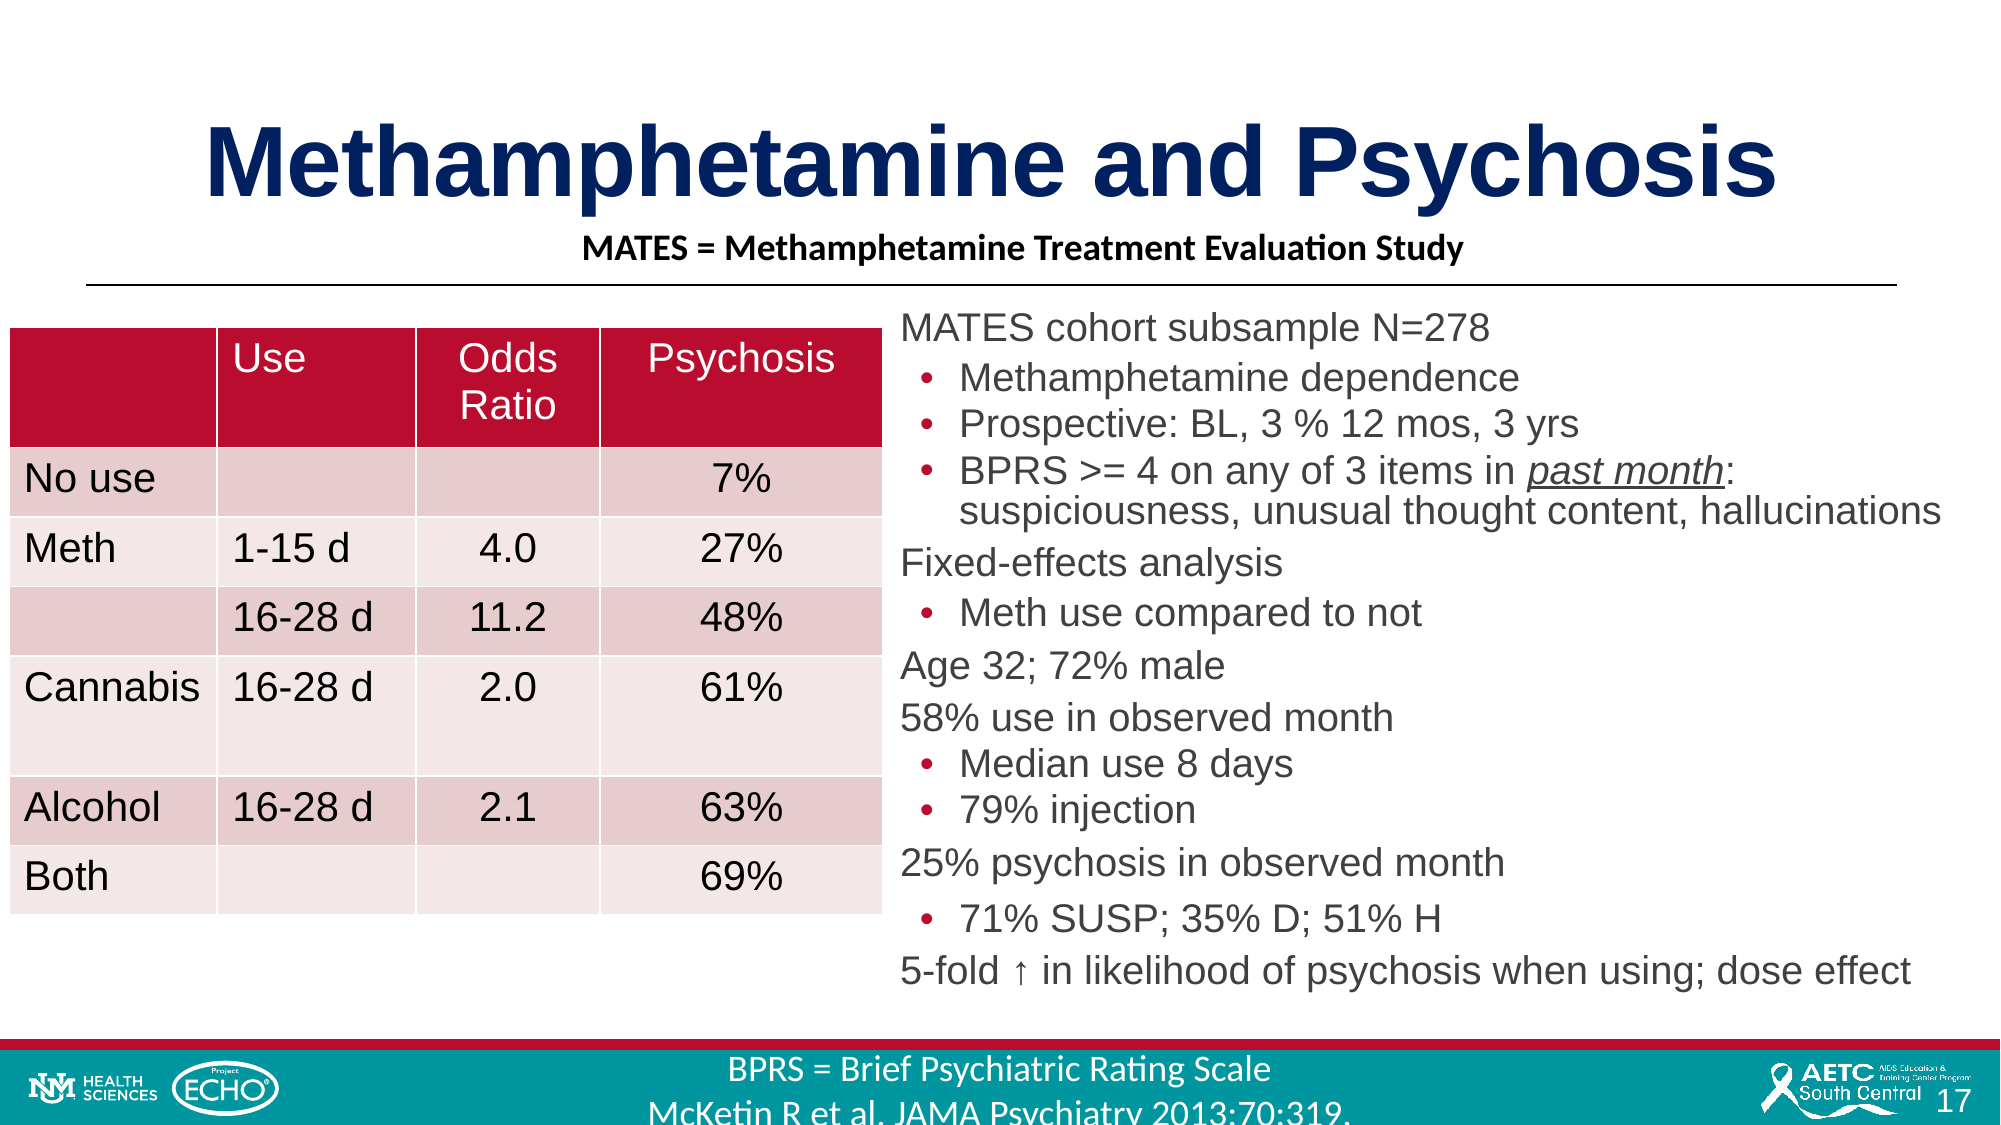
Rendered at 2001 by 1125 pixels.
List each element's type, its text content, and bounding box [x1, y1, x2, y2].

table_cell [218, 846, 415, 914]
table_header Odds Ratio [417, 328, 599, 447]
table_cell 4.0 [417, 518, 599, 586]
table_cell 69% [601, 846, 882, 914]
table_cell 27% [601, 518, 882, 586]
title Methamphetamine and Psychosis [85, 47, 1897, 285]
table_cell 2.0 [417, 657, 599, 775]
list MATES cohort subsample N=278 Methamphetamine dependence Prospective: BL, 3 % 12 mos, 3 yrs BPRS >= 4 on any of 3 items in past month: suspiciousness, unusual thought content, hallucinations Fixed-effects analysis Meth use compared to not Age 32; 72% male 58% use in observed month Median use 8 days 79% injection 25% psychosis in observed month 71% SUSP; 35% D; 51% H 5-fold ↑ in likelihood of psychosis when using; dose effect [900, 301, 1952, 1064]
table_cell 16-28 d [218, 657, 415, 775]
table_header Psychosis [601, 328, 882, 447]
table_cell Meth [10, 518, 216, 586]
table_header Use [218, 328, 415, 447]
table_header [10, 328, 216, 447]
table_cell 61% [601, 657, 882, 775]
table_cell Cannabis [10, 657, 216, 775]
table_cell 2.1 [417, 777, 599, 845]
table_cell 11.2 [417, 587, 599, 655]
table_cell No use [10, 448, 216, 516]
table_cell [417, 846, 599, 914]
table_cell 16-28 d [218, 777, 415, 845]
picture [1760, 1061, 1972, 1120]
text_box MATES = Methamphetamine Treatment Evaluation Study [566, 215, 1480, 275]
table_cell Alcohol [10, 777, 216, 845]
table_cell Both [10, 846, 216, 914]
table_cell [10, 587, 216, 655]
table_cell [218, 448, 415, 516]
table_cell 1-15 d [218, 518, 415, 586]
table_cell 48% [601, 587, 882, 655]
table_cell 63% [601, 777, 882, 845]
table_cell [417, 448, 599, 516]
text_box BPRS = Brief Psychiatric Rating Scale McKetin R et al. JAMA Psychiatry 2013;70:319. [632, 1036, 1368, 1125]
table_cell 7% [601, 448, 882, 516]
table_cell 16-28 d [218, 587, 415, 655]
